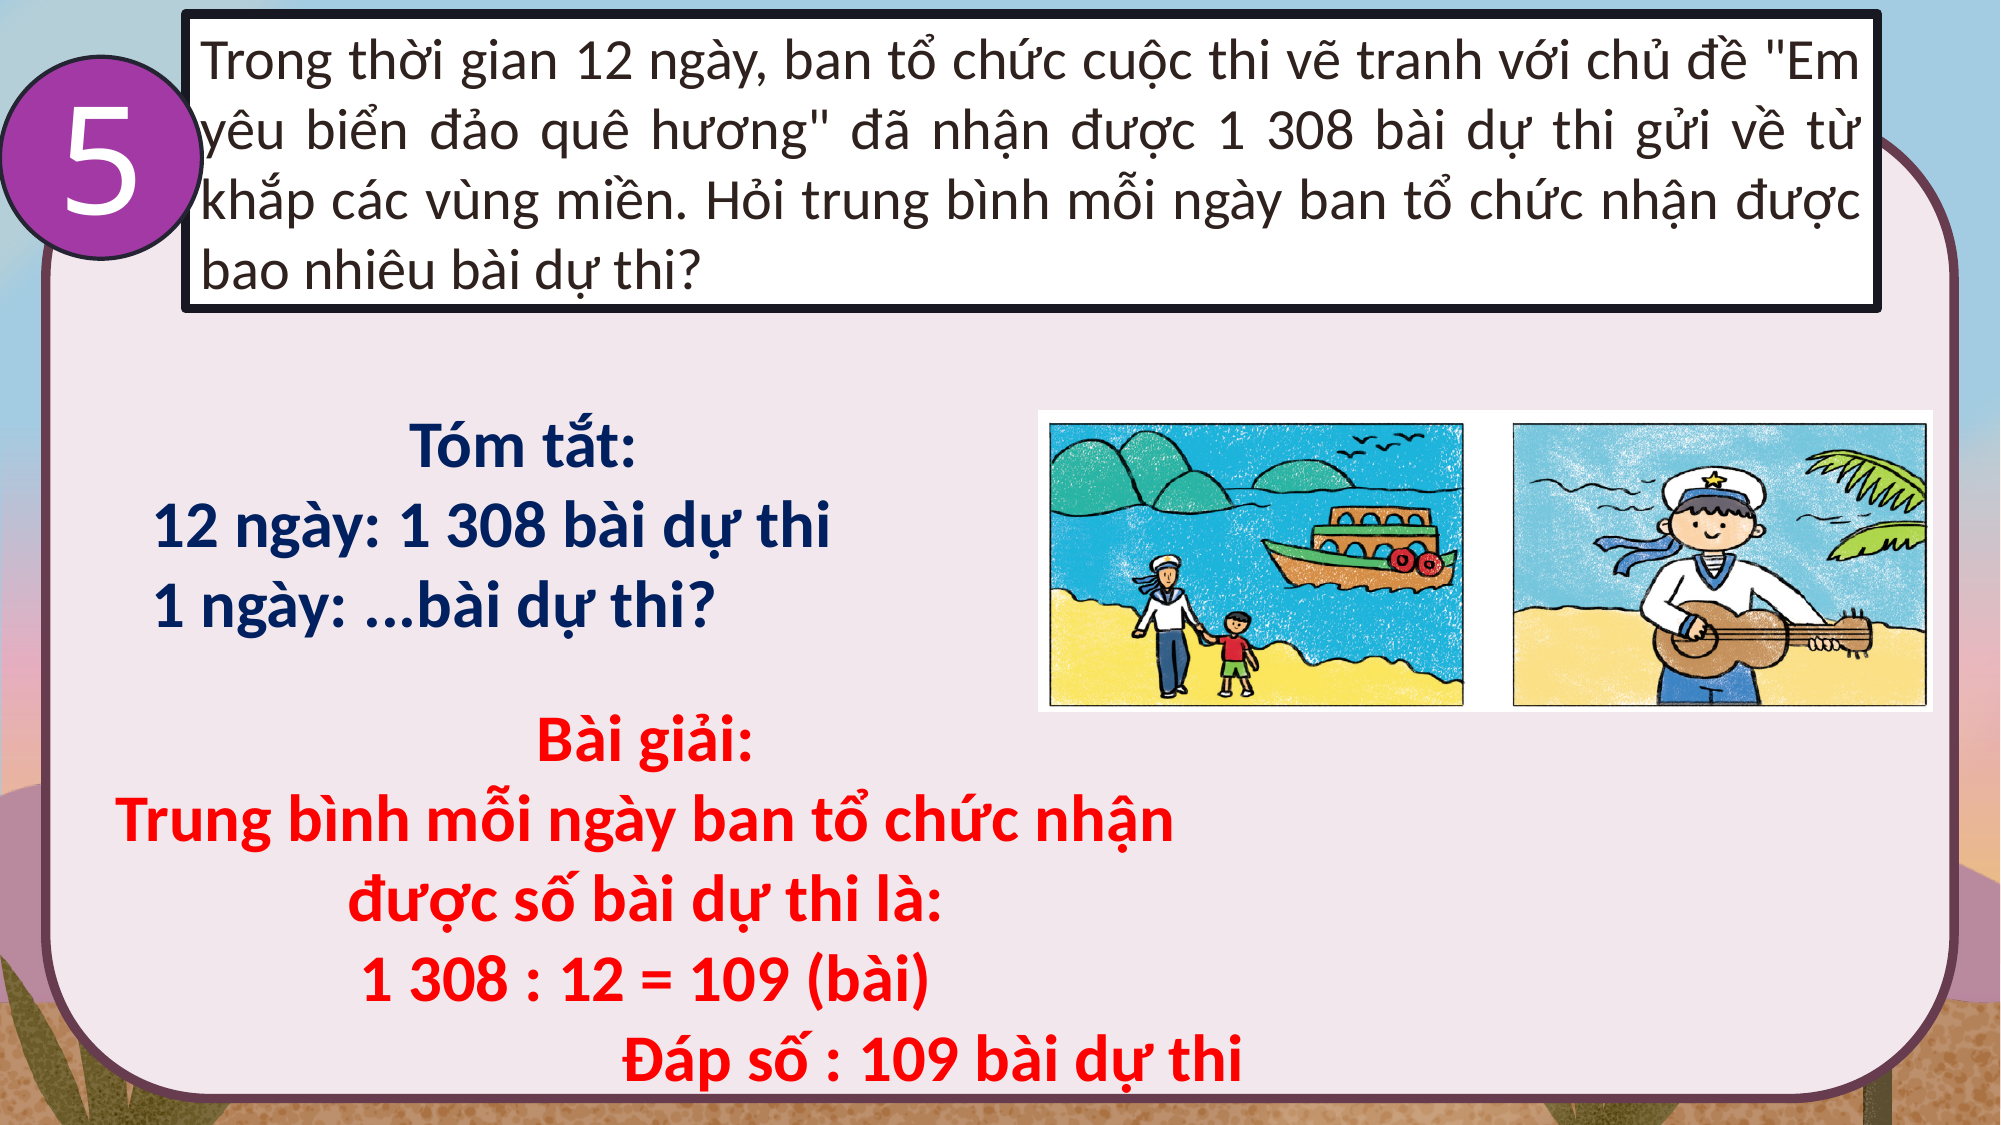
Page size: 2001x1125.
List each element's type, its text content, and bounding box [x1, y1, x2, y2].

text_box Bài giải: Trung bình mỗi ngày ban tổ chức nhận được số bài dự thi là: 1 308 : 12 = 109 (bài) Đáp số : 109 bài dự thi [32, 687, 1260, 1102]
text_box Trong thời gian 12 ngày, ban tổ chức cuộc thi vẽ tranh với chủ đề "Em yêu biển đảo quê hương" đã nhận được 1 308 bài dự thi gửi về từ khắp các vùng miền. Hỏi trung bình mỗi ngày ban tổ chức nhận được bao nhiêu bài dự thi? [184, 12, 1879, 311]
picture [0, 351, 2001, 1125]
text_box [0, 56, 203, 259]
text_box Tóm tắt: 12 ngày: 1 308 bài dự thi 1 ngày: ...bài dự thi? [137, 393, 912, 649]
text_box [43, 137, 1957, 1101]
picture [1038, 410, 1933, 712]
